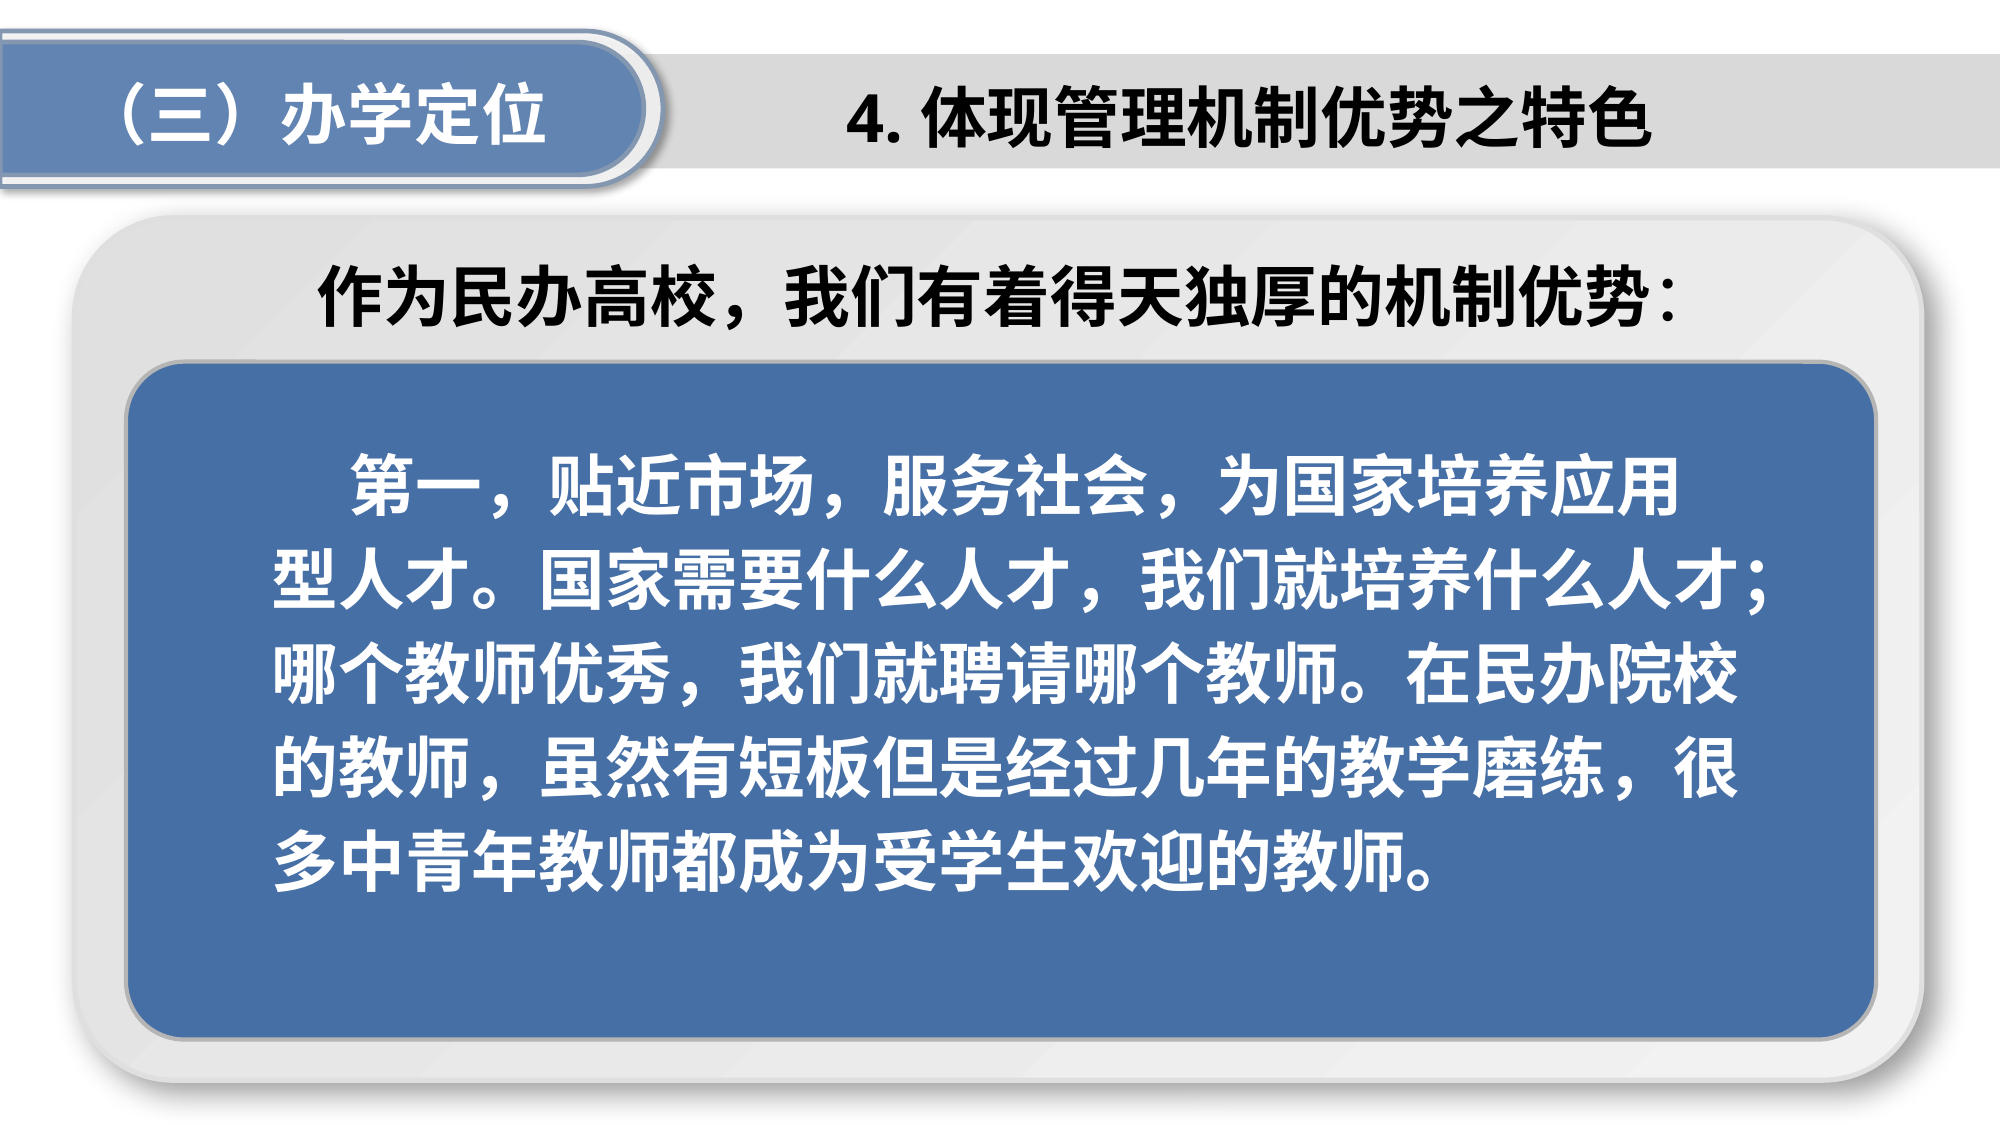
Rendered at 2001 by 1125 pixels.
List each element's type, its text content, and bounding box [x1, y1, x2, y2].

text_box 作为民办高校，我们有着得天独厚的机制优势： [301, 247, 1779, 343]
text_box [73, 216, 1923, 1082]
text_box 第一，贴近市场，服务社会，为国家培养应用型人才。国家需要什么人才，我们就培养什么人才；哪个教师优秀，我们就聘请哪个教师。在民办院校的教师，虽然有短板但是经过几年的教学磨练，很多中青年教师都成为受学生欢迎的教师。 [256, 422, 1758, 995]
text_box [663, 53, 2000, 169]
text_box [0, 30, 663, 187]
text_box 4.体现管理机制优势之特色 [832, 68, 1824, 164]
text_box [124, 360, 1878, 1041]
